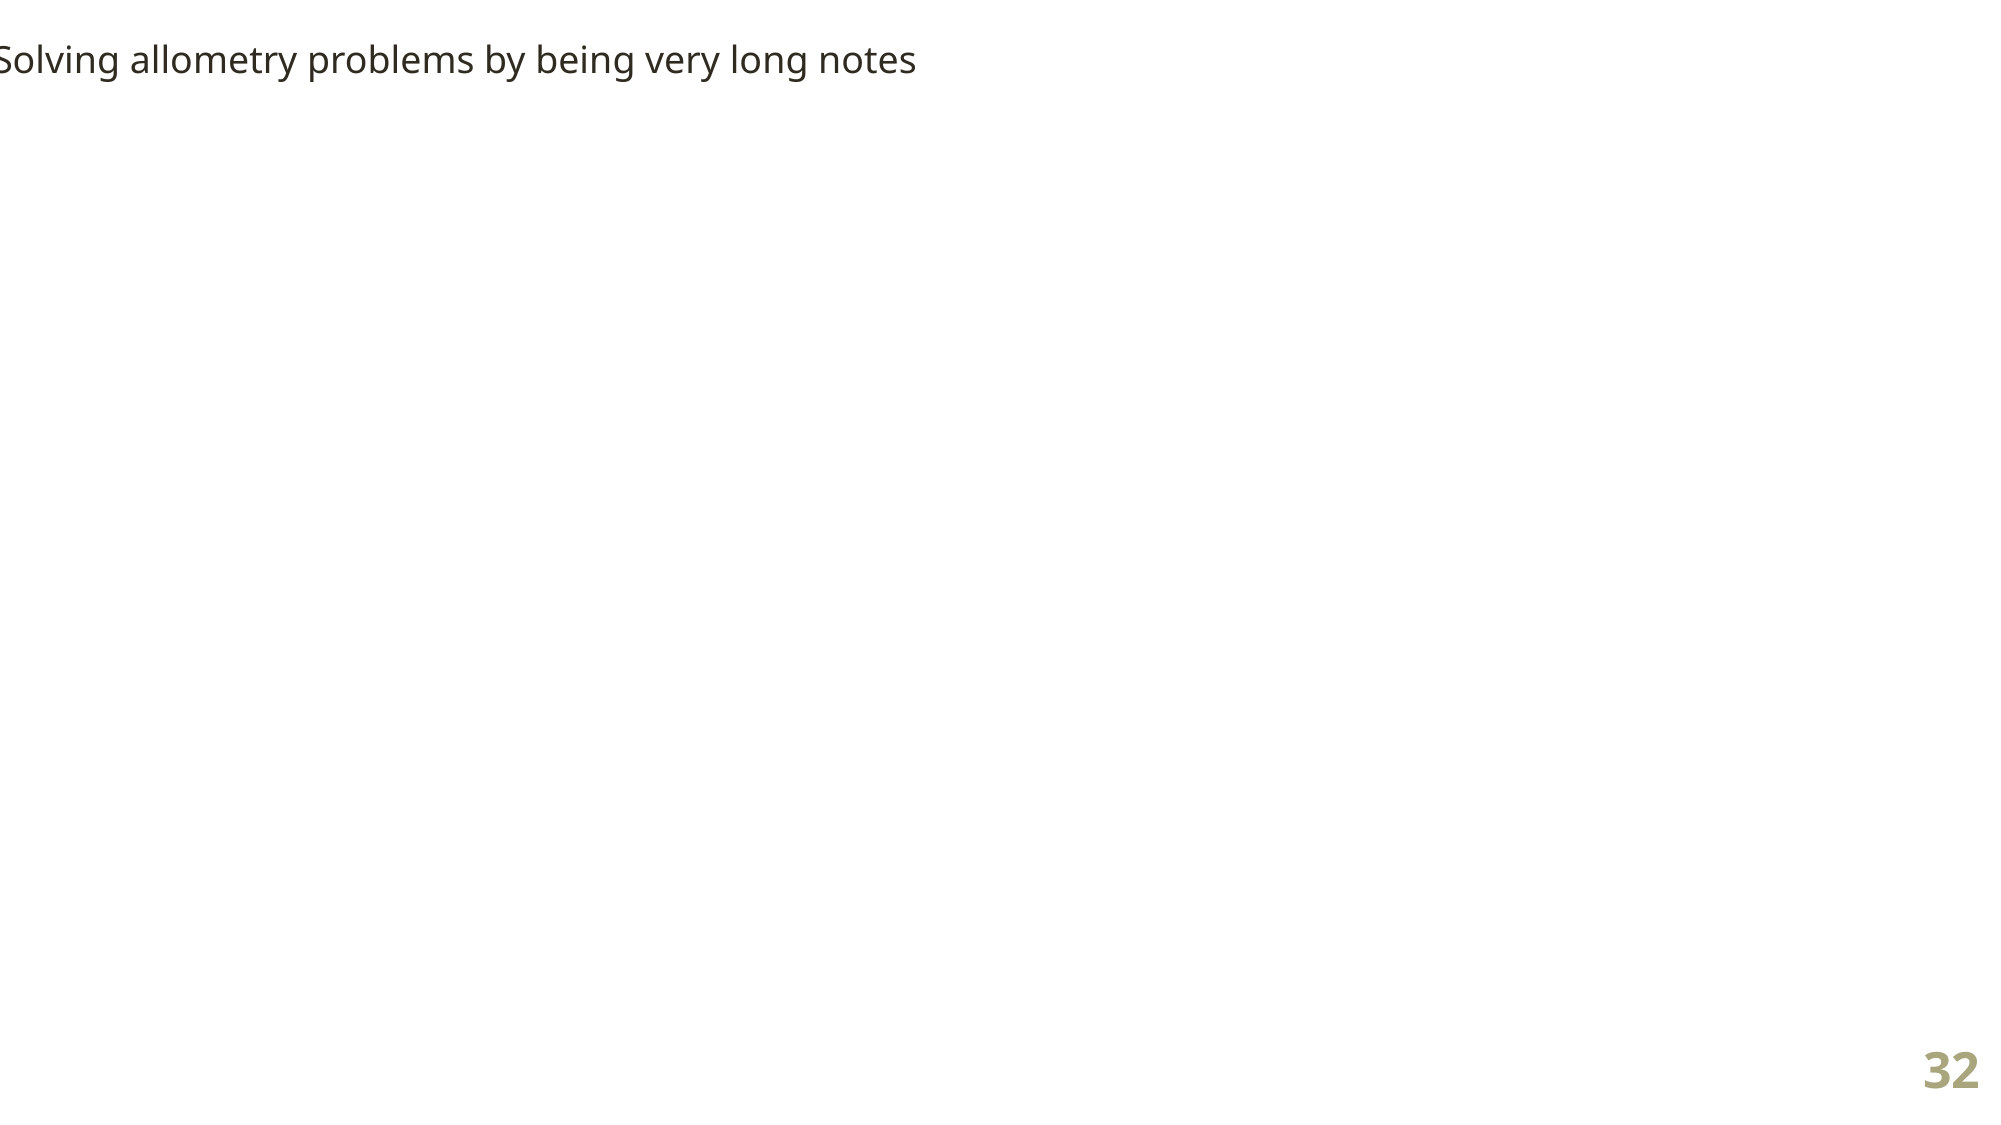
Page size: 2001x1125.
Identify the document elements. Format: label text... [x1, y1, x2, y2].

text_box Solving allometry problems by being very long notes [0, 28, 933, 89]
slide_number 32 [1744, 1042, 1996, 1103]
